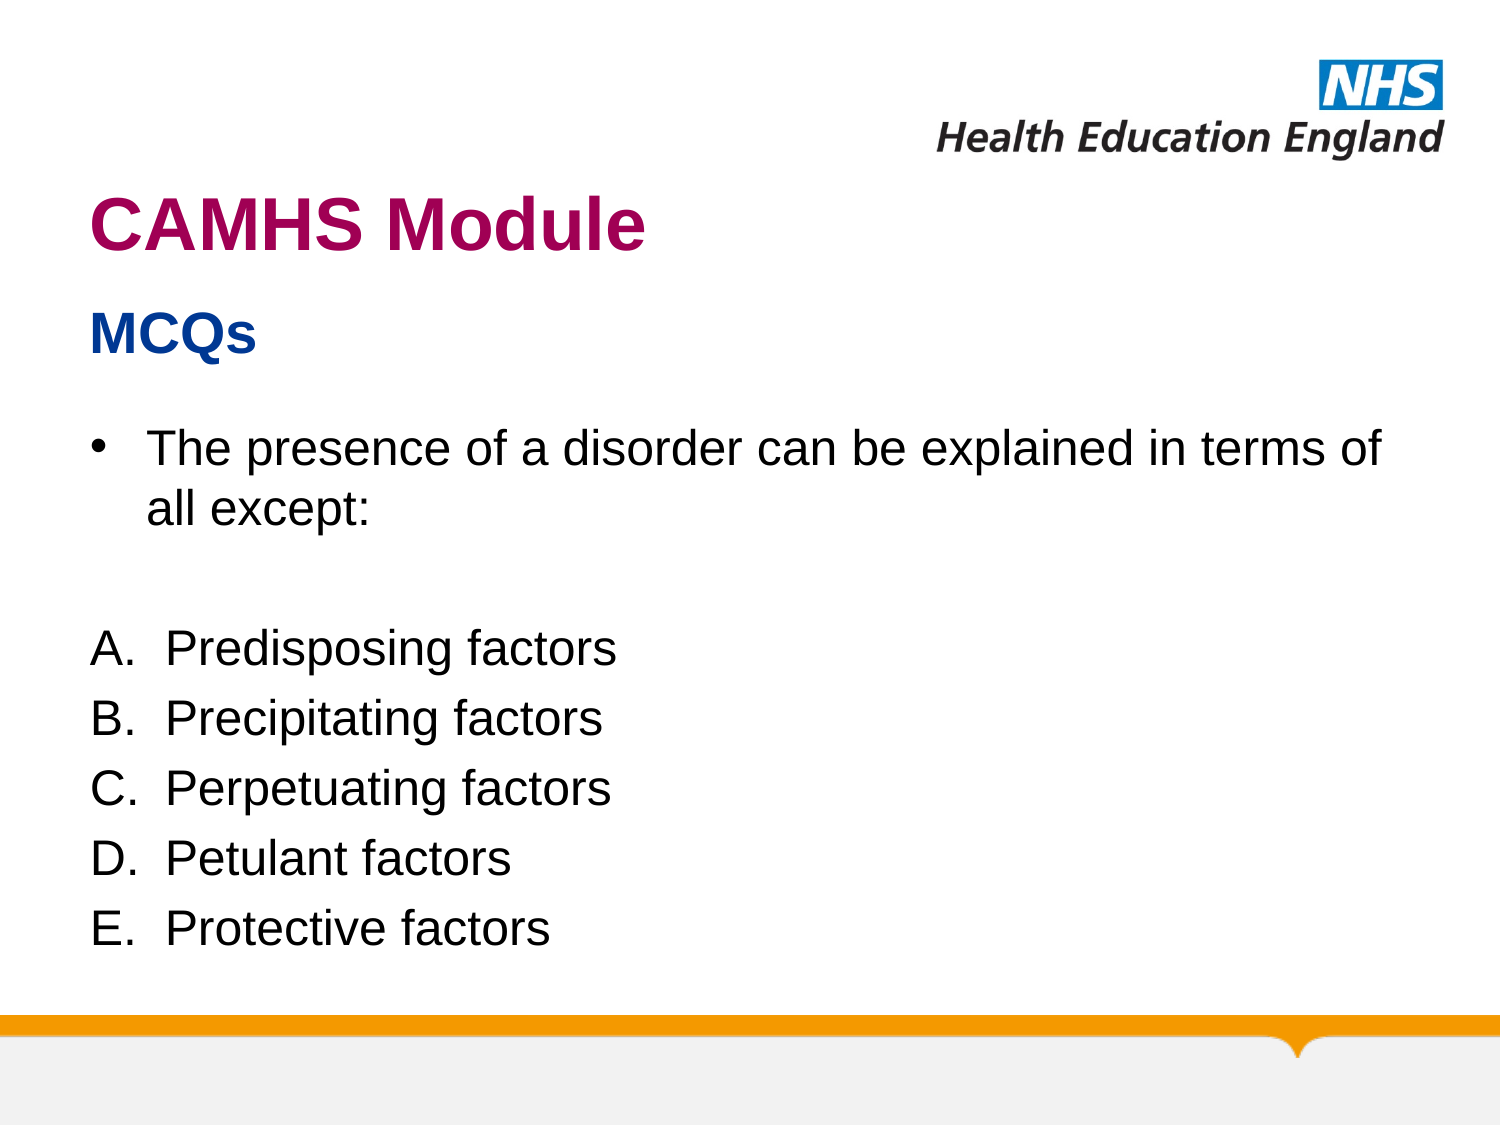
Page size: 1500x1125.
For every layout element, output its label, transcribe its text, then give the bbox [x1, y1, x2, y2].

subtitle MCQs [75, 288, 1361, 384]
list The presence of a disorder can be explained in terms of all except: Predisposing factors Precipitating factors Perpetuating factors Petulant factors Protective factors [75, 407, 1407, 811]
title CAMHS Module [75, 168, 1361, 280]
picture [936, 59, 1445, 161]
